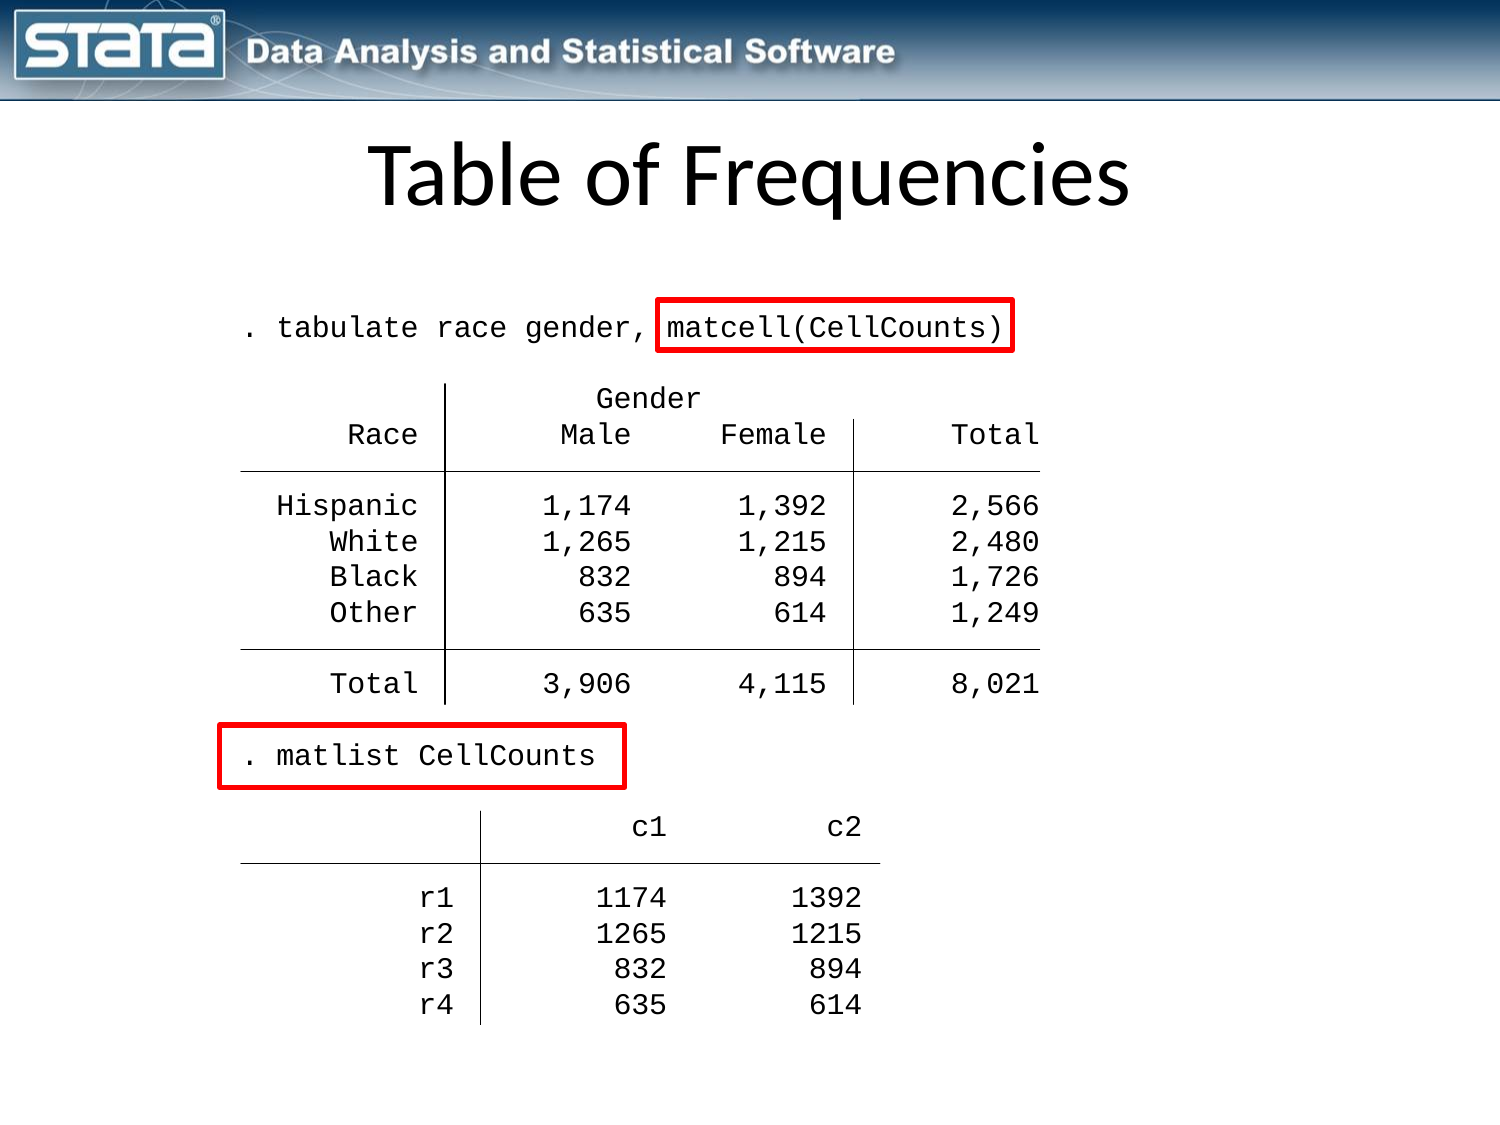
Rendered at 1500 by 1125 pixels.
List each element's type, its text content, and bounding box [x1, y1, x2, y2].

picture [237, 312, 1102, 1026]
text_box [217, 723, 232, 789]
picture [0, 0, 1500, 102]
title Table of Frequencies [0, 108, 1500, 238]
text_box [655, 298, 1015, 310]
